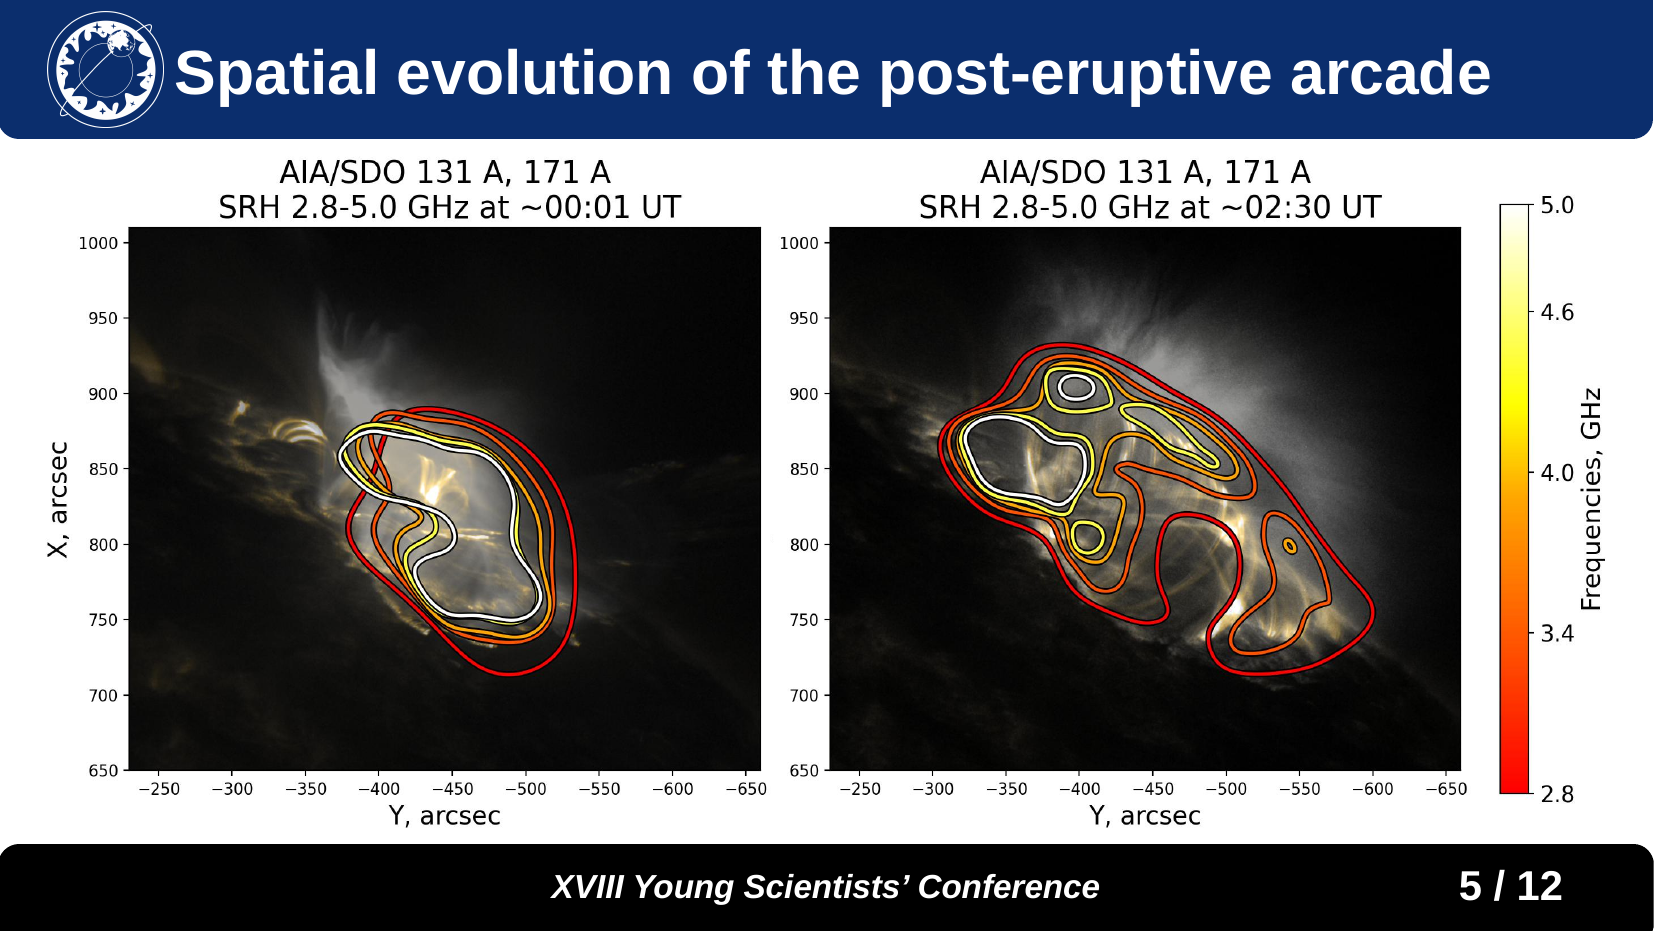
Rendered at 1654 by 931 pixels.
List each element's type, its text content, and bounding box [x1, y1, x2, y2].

text_box Spatial evolution of the post-eruptive arcade [19, 2, 1633, 119]
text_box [36, 147, 1617, 841]
text_box <number> / 12 [1355, 838, 1654, 929]
text_box XVIII Young Scientists’ Conference [19, 865, 1355, 924]
picture [46, 11, 164, 129]
